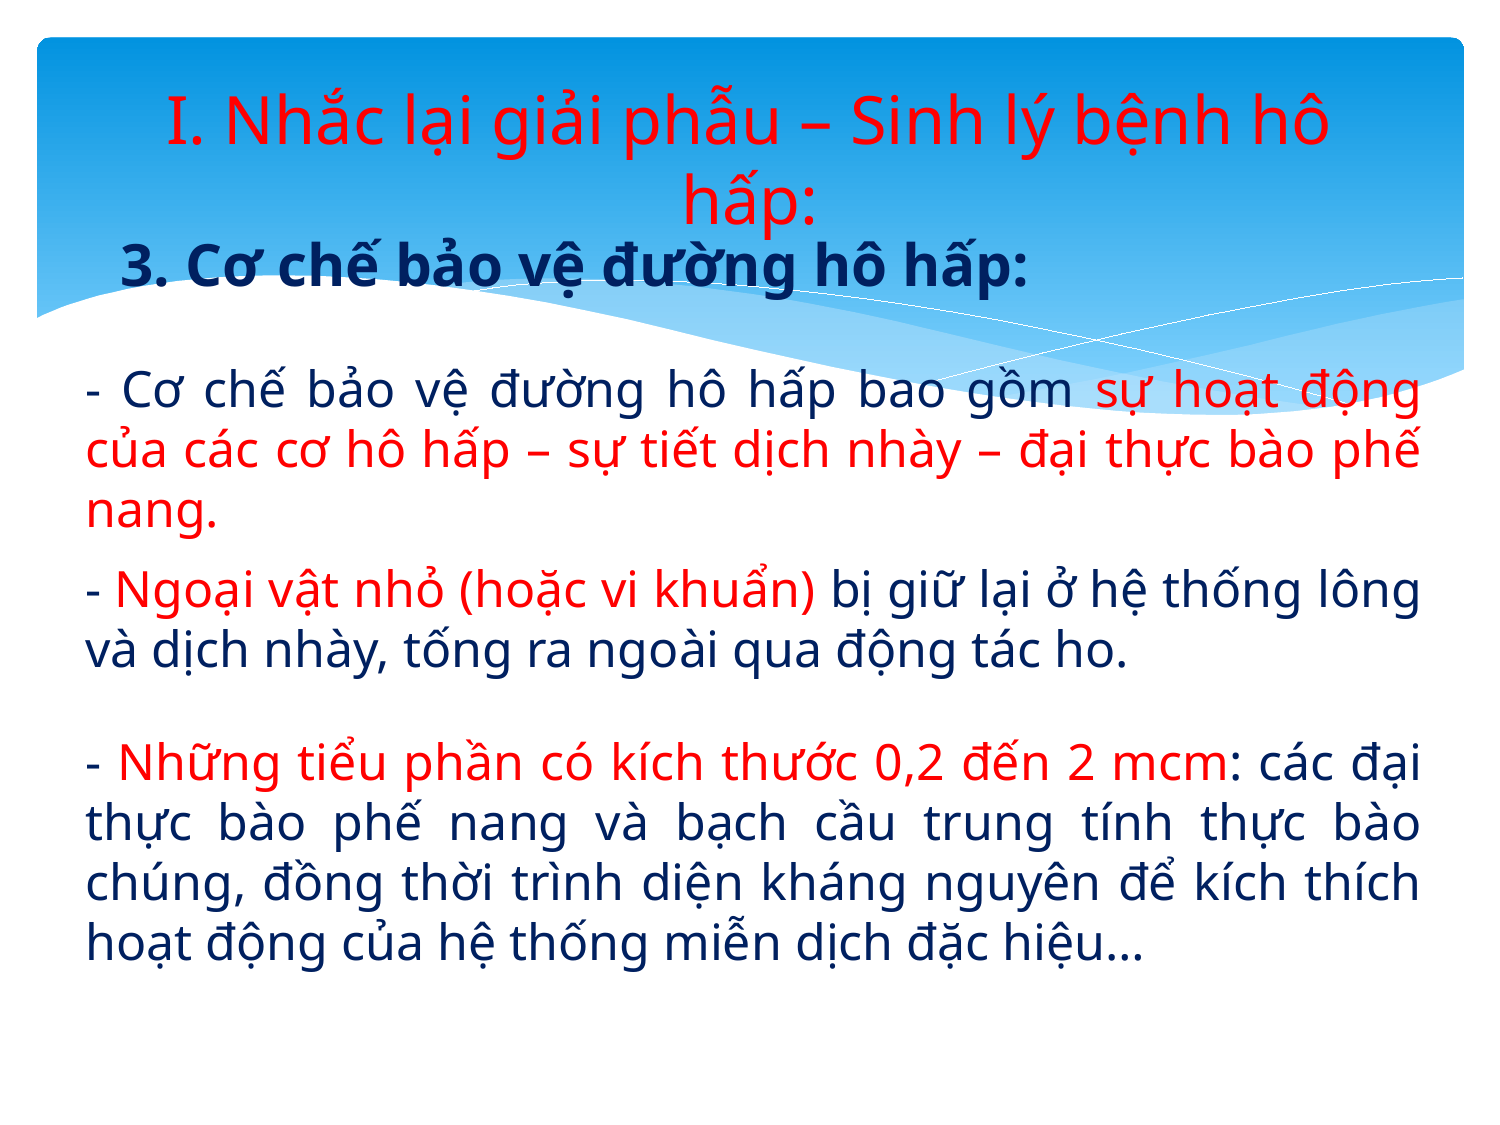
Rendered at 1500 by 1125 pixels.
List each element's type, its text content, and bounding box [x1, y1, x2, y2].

title I. Nhắc lại giải phẫu – Sinh lý bệnh hô hấp: [75, 55, 1425, 261]
text_box - Ngoại vật nhỏ (hoặc vi khuẩn) bị giữ lại ở hệ thống lông và dịch nhày, tống ra ngoài qua động tác ho. [70, 549, 1438, 685]
text_box - Cơ chế bảo vệ đường hô hấp bao gồm sự hoạt động của các cơ hô hấp – sự tiết dịch nhày – đại thực bào phế nang. [70, 349, 1438, 545]
text_box 3. Cơ chế bảo vệ đường hô hấp: [62, 187, 1088, 339]
text_box - Những tiểu phần có kích thước 0,2 đến 2 mcm: các đại thực bào phế nang và bạch cầu trung tính thực bào chúng, đồng thời trình diện kháng nguyên để kích thích hoạt động của hệ thống miễn dịch đặc hiệu… [70, 722, 1438, 978]
